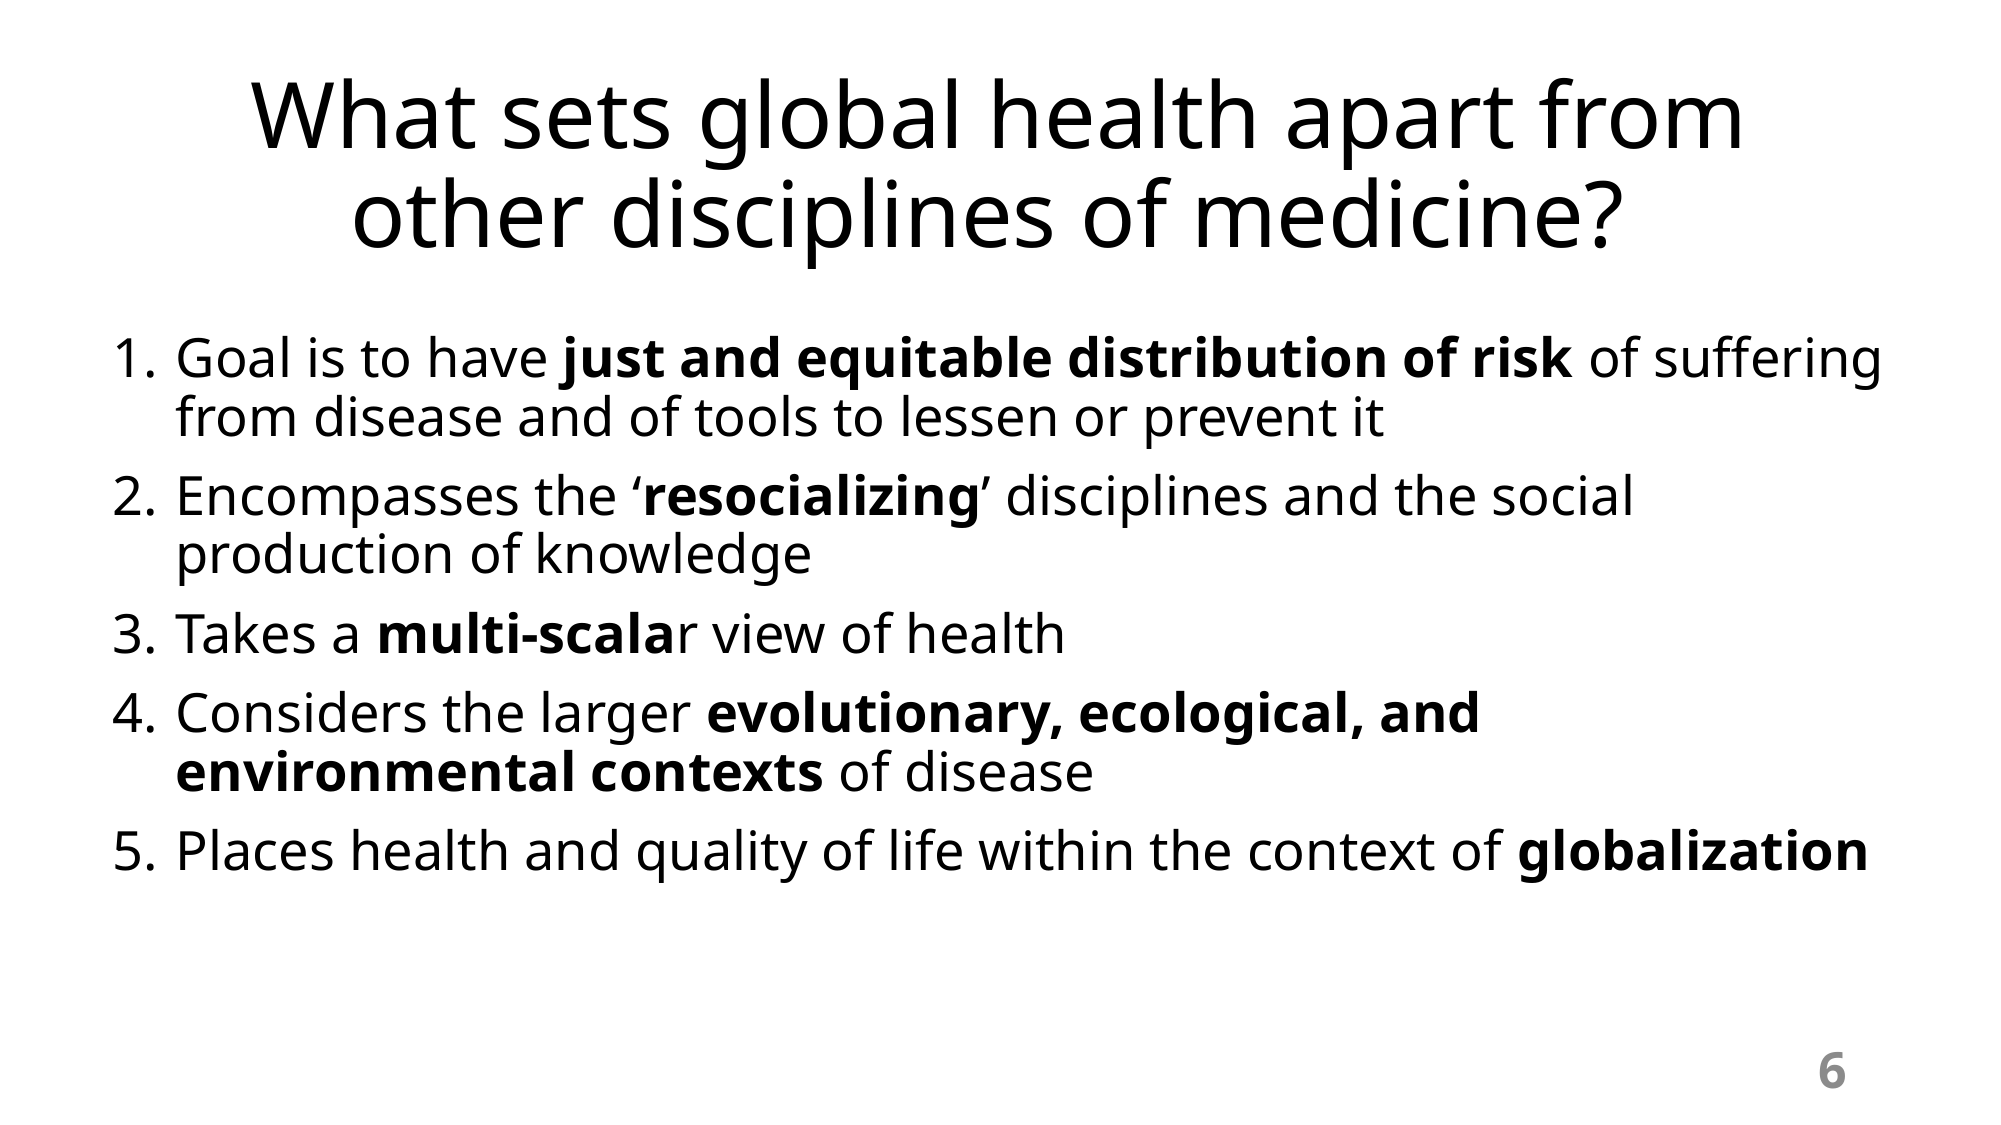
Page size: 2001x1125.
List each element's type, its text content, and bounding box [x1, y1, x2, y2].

title What sets global health apart from other disciplines of medicine? [137, 59, 1863, 278]
list Goal is to have just and equitable distribution of risk of suffering from disease and of tools to lessen or prevent it Encompasses the ‘resocializing’ disciplines and the social production of knowledge Takes a multi-scalar view of health Considers the larger evolutionary, ecological, and environmental contexts of disease Places health and quality of life within the context of globalization [97, 323, 1905, 859]
slide_number 6 [1412, 1042, 1863, 1103]
